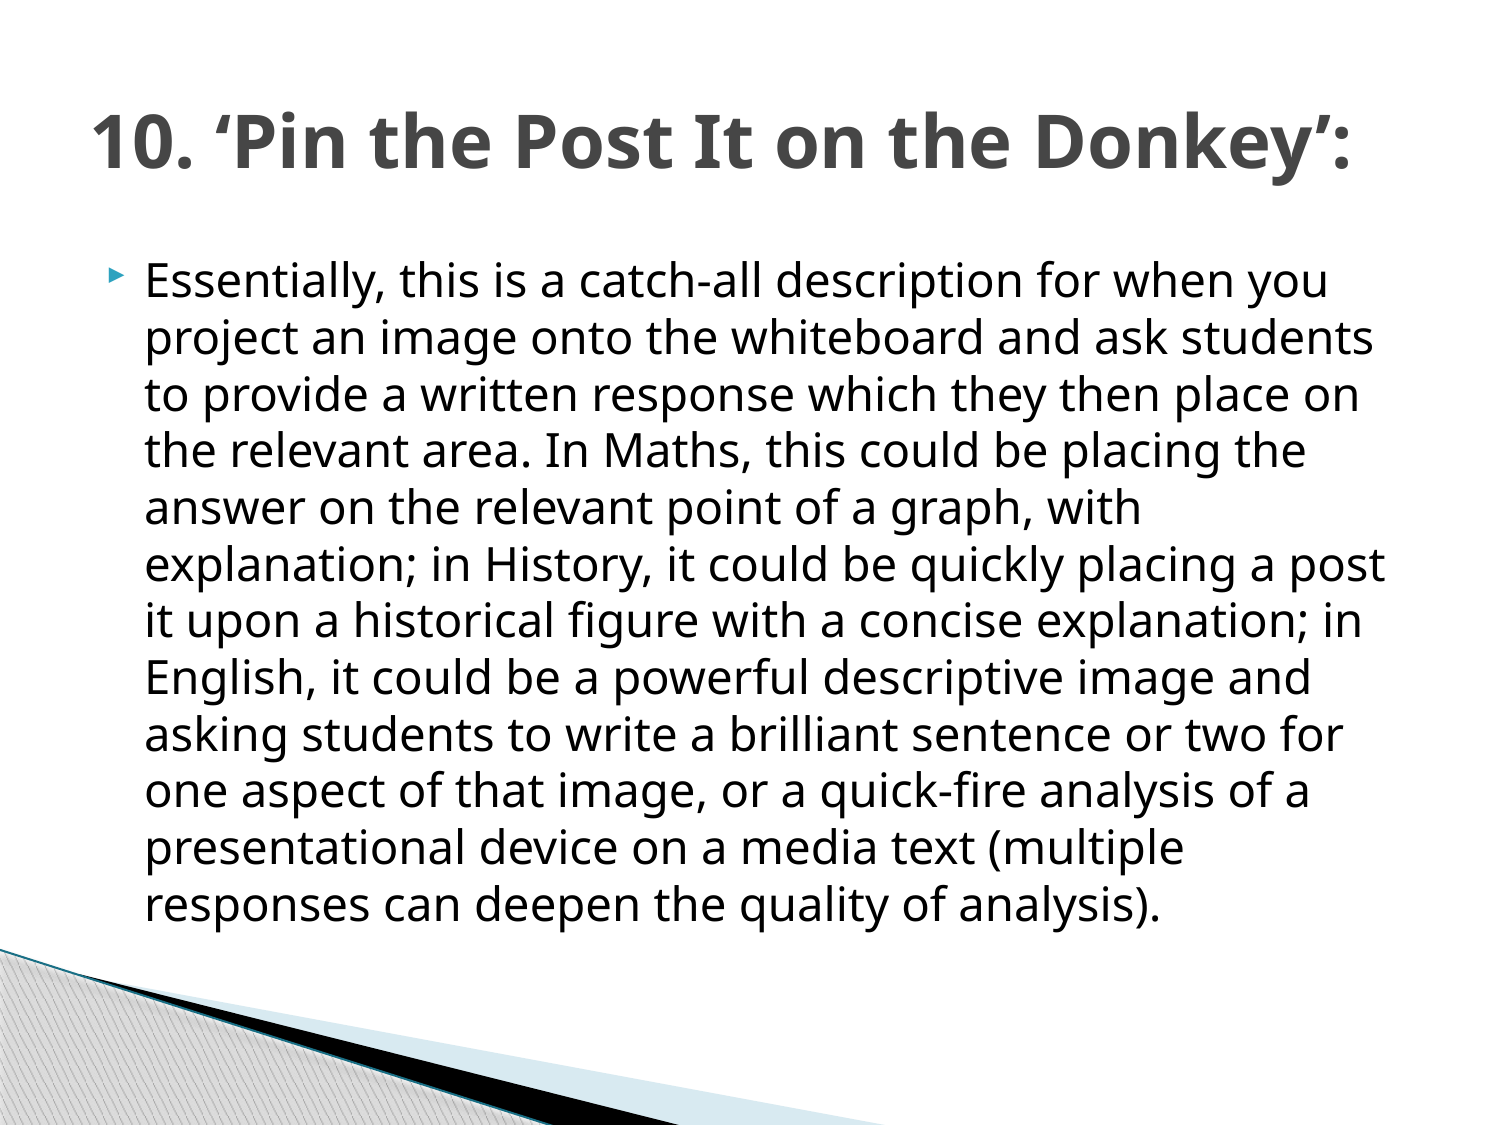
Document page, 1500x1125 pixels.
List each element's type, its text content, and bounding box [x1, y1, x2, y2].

list Essentially, this is a catch-all description for when you project an image onto the whiteboard and ask students to provide a written response which they then place on the relevant area. In Maths, this could be placing the answer on the relevant point of a graph, with explanation; in History, it could be quickly placing a post it upon a historical figure with a concise explanation; in English, it could be a powerful descriptive image and asking students to write a brilliant sentence or two for one aspect of that image, or a quick-fire analysis of a presentational device on a media text (multiple responses can deepen the quality of analysis). [75, 243, 1425, 986]
title 10. ‘Pin the Post It on the Donkey’: [75, 45, 1425, 233]
